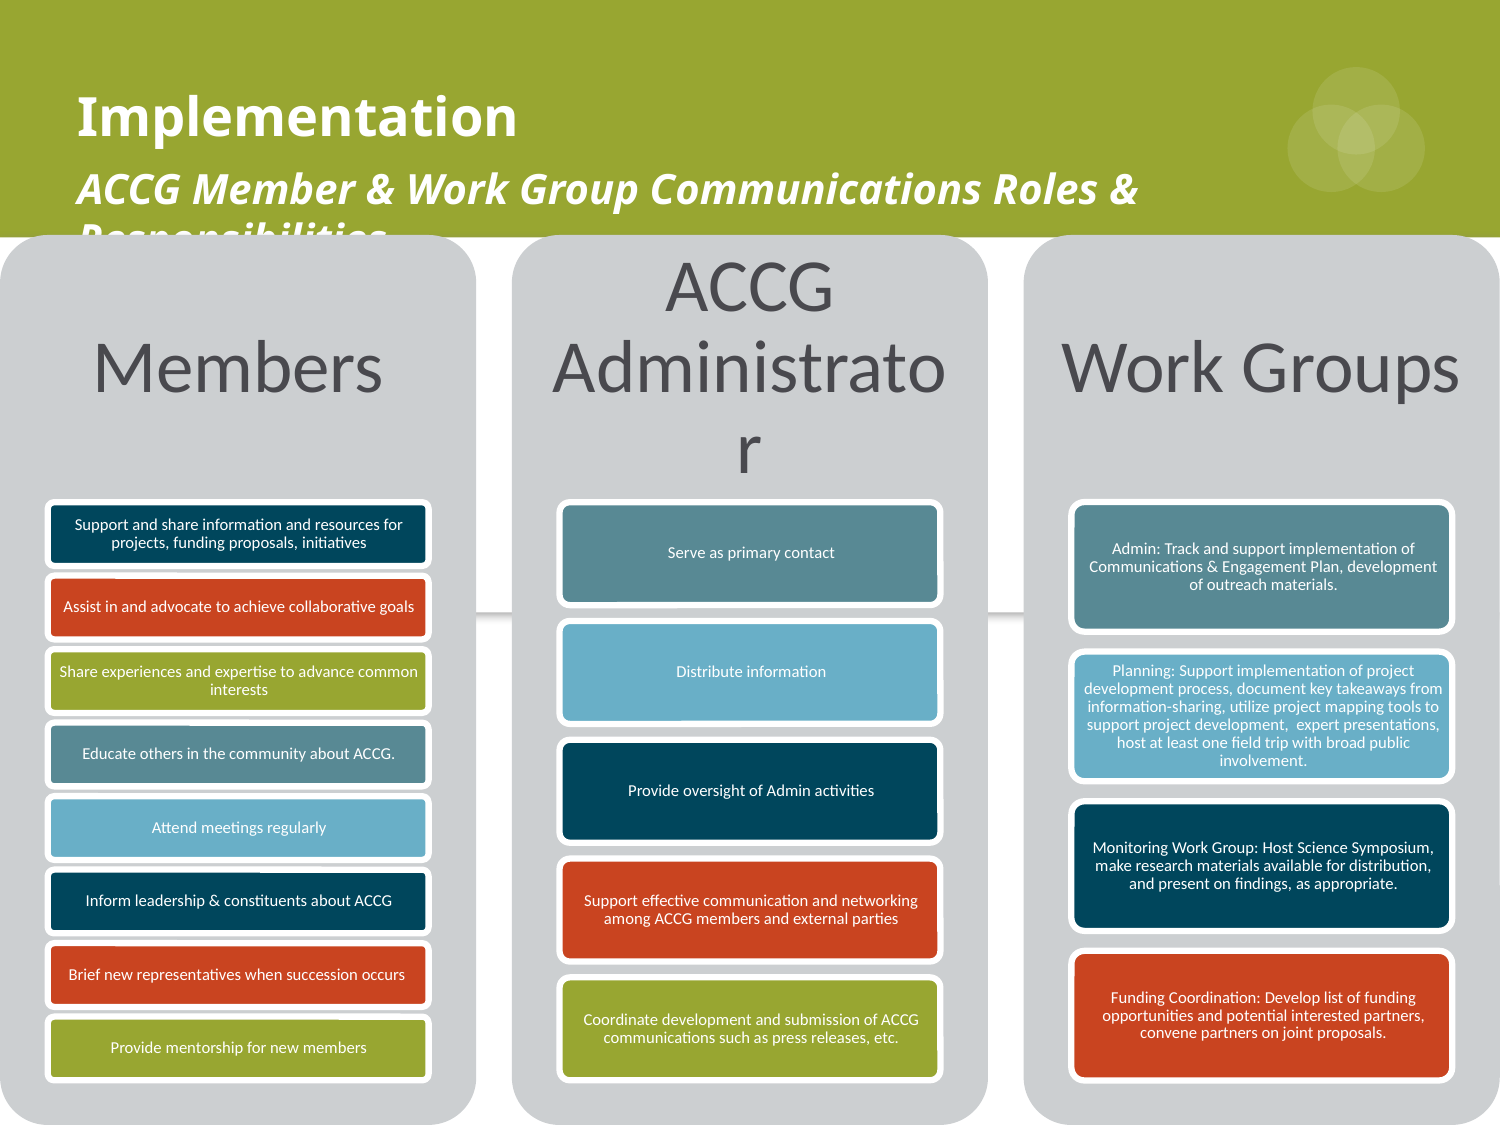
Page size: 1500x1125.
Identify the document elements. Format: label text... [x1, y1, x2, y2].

list ACCG Member & Work Group Communications Roles & Responsibilities [62, 155, 1388, 230]
title Implementation [62, 75, 1213, 155]
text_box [0, 234, 1500, 1125]
